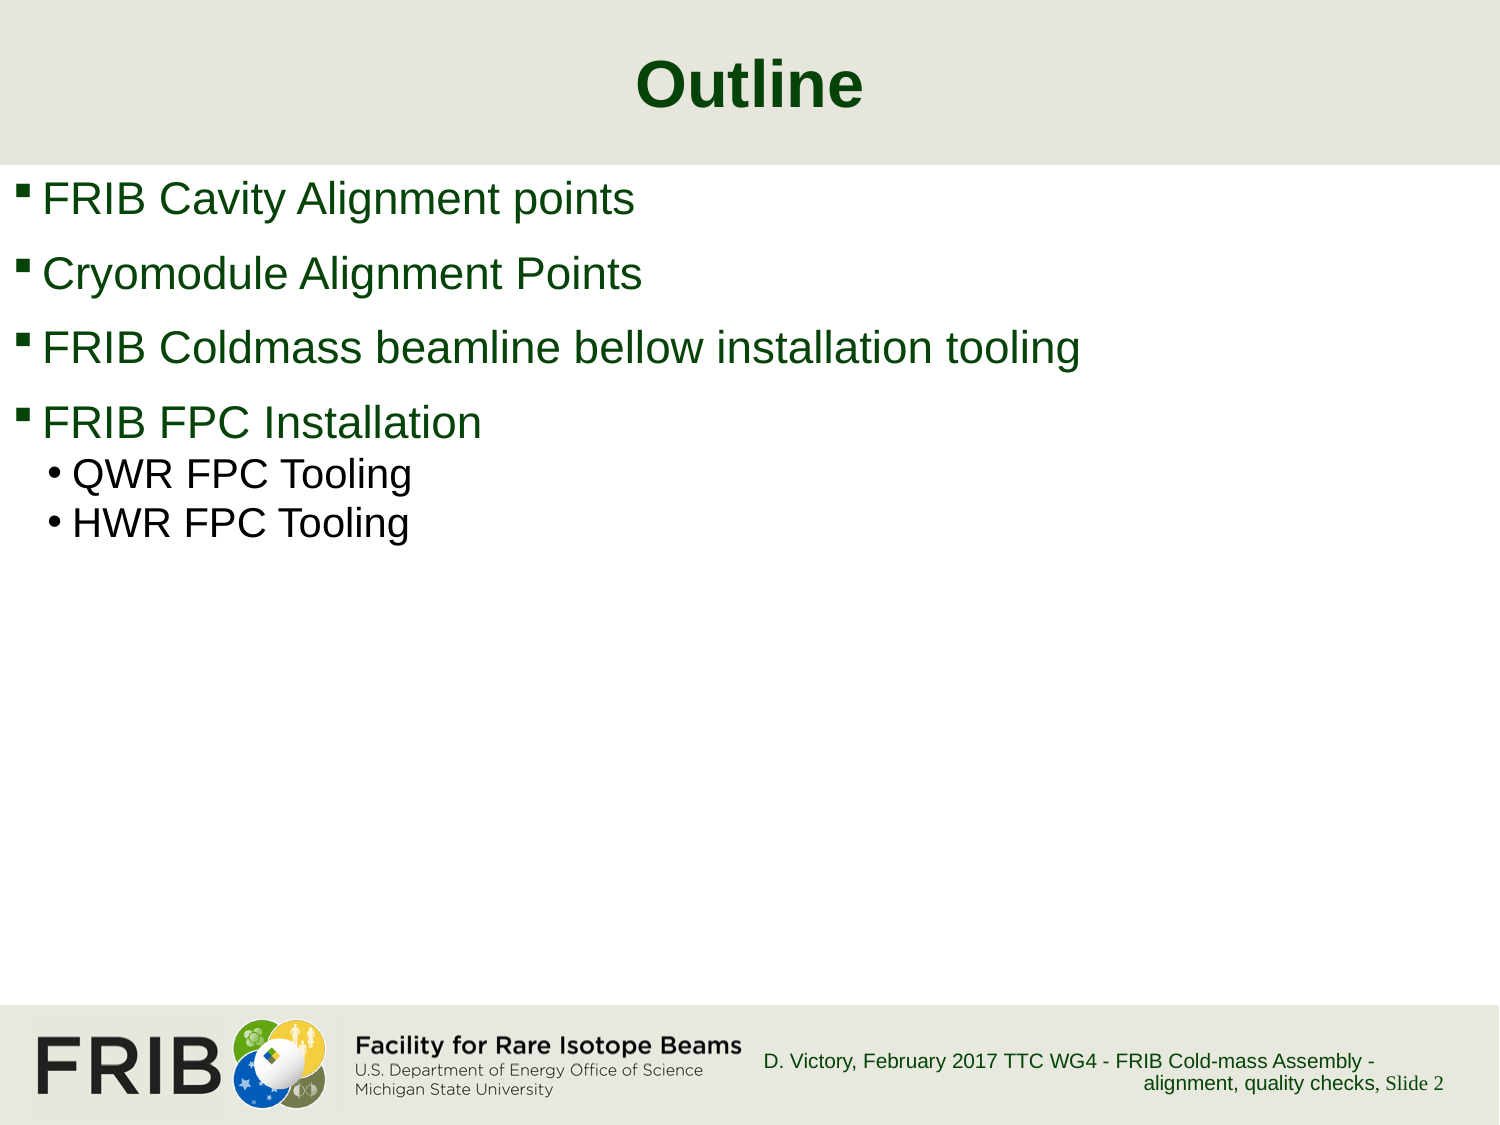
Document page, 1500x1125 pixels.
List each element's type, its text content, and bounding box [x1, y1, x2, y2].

picture [0, 1005, 1499, 1125]
footer D. Victory, February 2017 TTC WG4 - FRIB Cold-mass Assembly - alignment, quality checks [679, 1042, 1374, 1103]
list FRIB Cavity Alignment points Cryomodule Alignment Points FRIB Coldmass beamline bellow installation tooling FRIB FPC Installation QWR FPC Tooling HWR FPC Tooling [12, 174, 1488, 1000]
picture [0, 0, 1500, 165]
title Outline [11, 46, 1489, 128]
slide_number , Slide 2 [1374, 1042, 1500, 1103]
